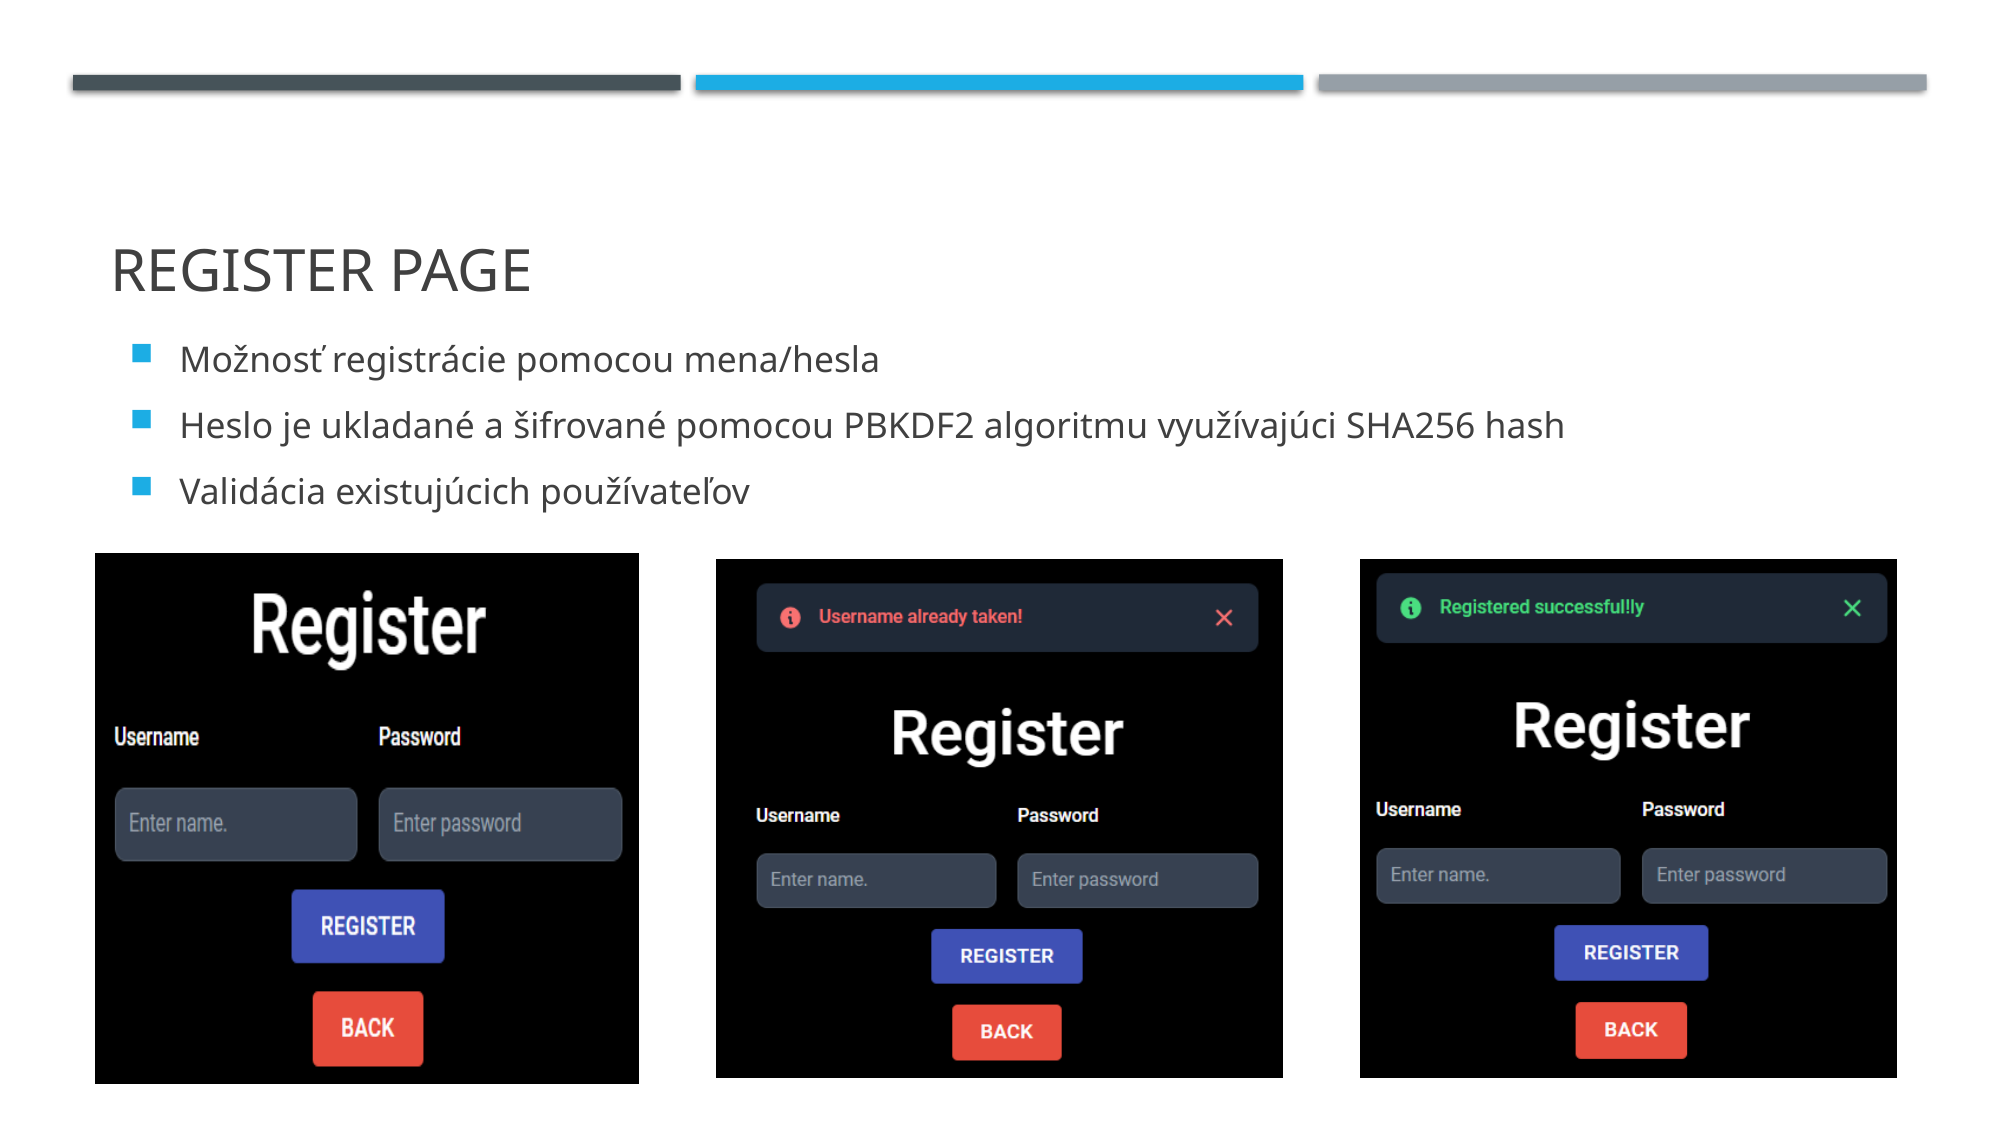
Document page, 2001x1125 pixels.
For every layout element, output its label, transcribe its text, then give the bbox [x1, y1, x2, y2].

list Možnosť registrácie pomocou mena/hesla Heslo je ukladané a šifrované pomocou PBKDF2 algoritmu využívajúci SHA256 hash Validácia existujúcich používateľov [114, 324, 1924, 520]
picture [94, 553, 640, 1085]
picture [716, 559, 1284, 1079]
title Register page [95, 115, 1905, 311]
picture [1360, 559, 1898, 1079]
